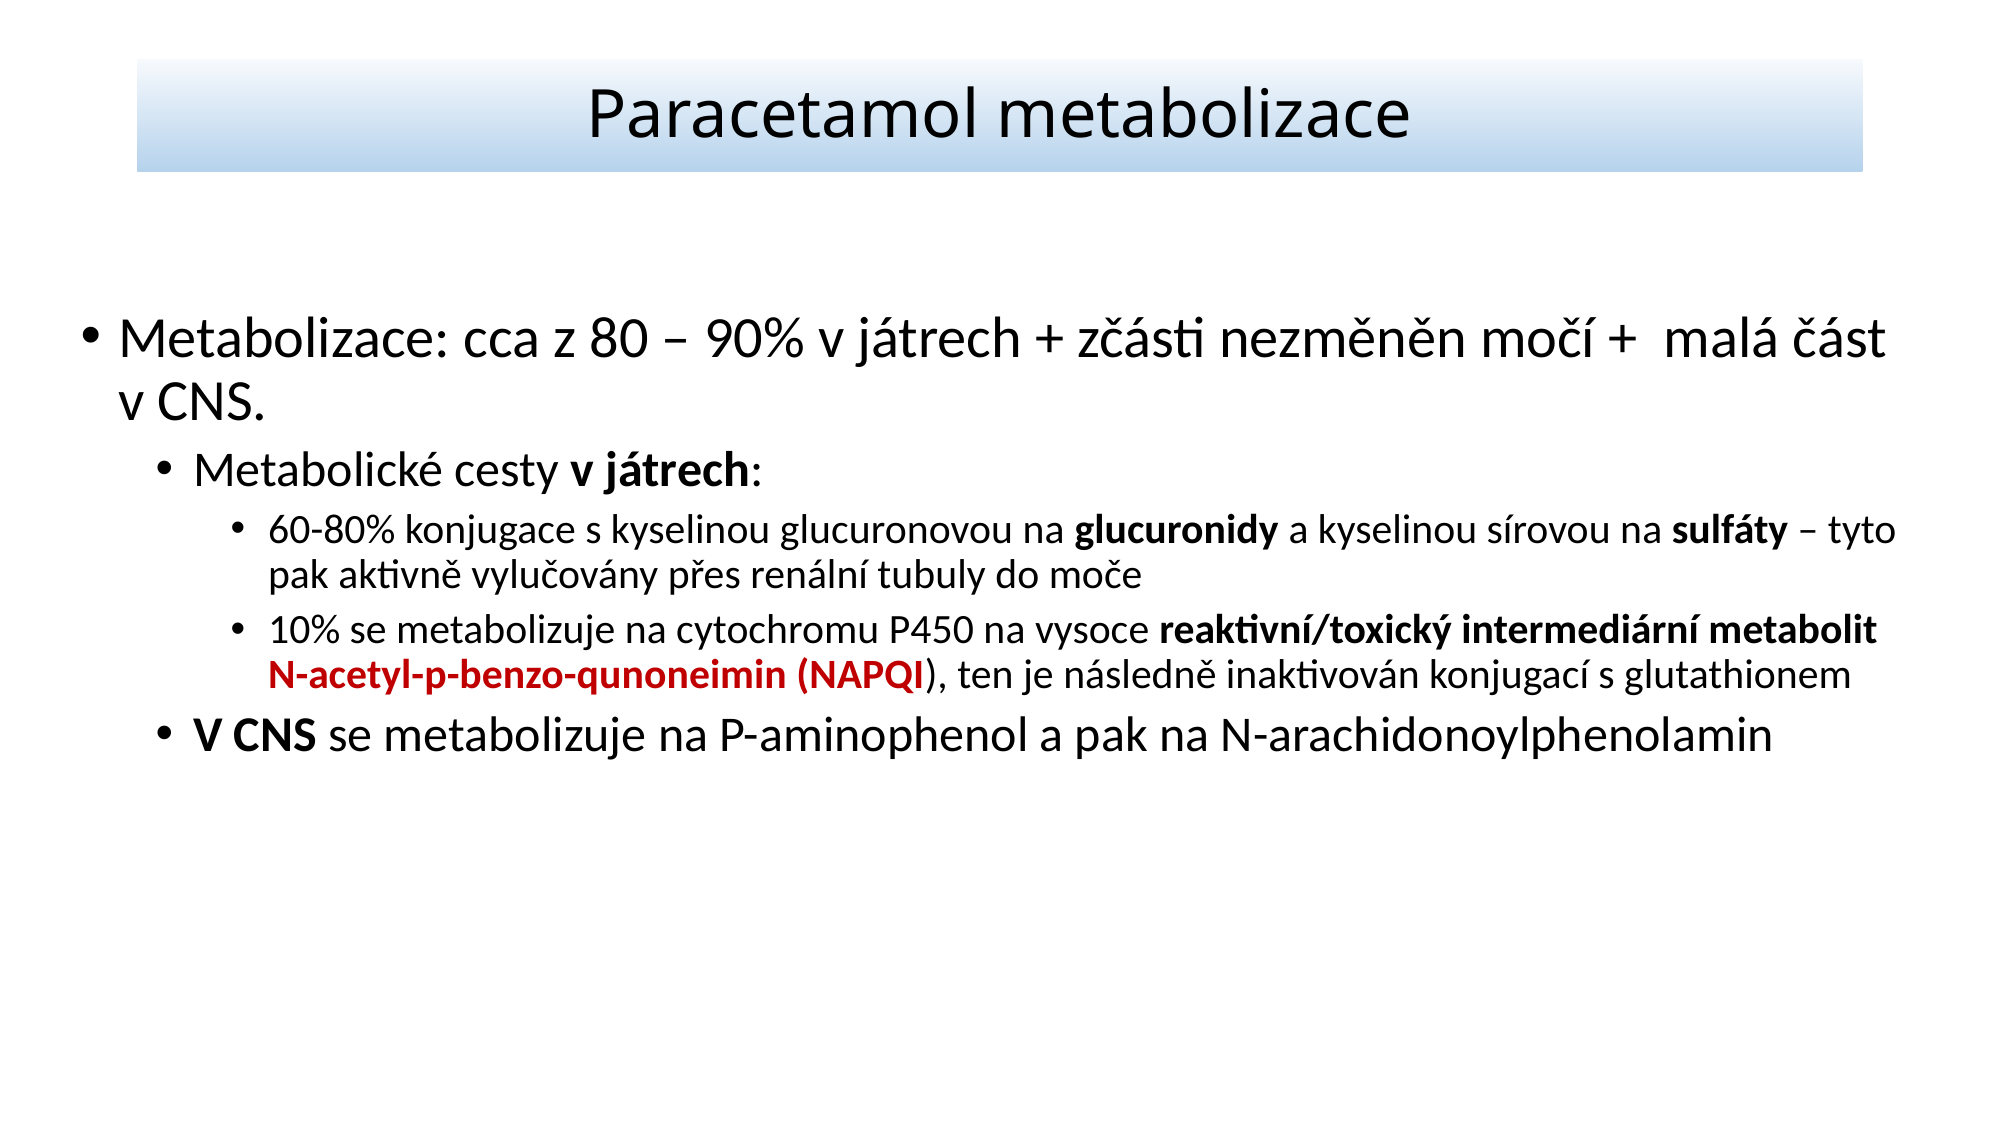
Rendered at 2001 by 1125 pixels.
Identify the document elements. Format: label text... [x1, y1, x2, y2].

list Metabolizace: cca z 80 – 90% v játrech + zčásti nezměněn močí + malá část v CNS. Metabolické cesty v játrech: 60-80% konjugace s kyselinou glucuronovou na glucuronidy a kyselinou sírovou na sulfáty – tyto pak aktivně vylučovány přes renální tubuly do moče 10% se metabolizuje na cytochromu P450 na vysoce reaktivní/toxický intermediární metabolit N-acetyl-p-benzo-qunoneimin (NAPQI), ten je následně inaktivován konjugací s glutathionem V CNS se metabolizuje na P-aminophenol a pak na N-arachidonoylphenolamin [65, 299, 1929, 1014]
title Paracetamol metabolizace [137, 59, 1863, 172]
